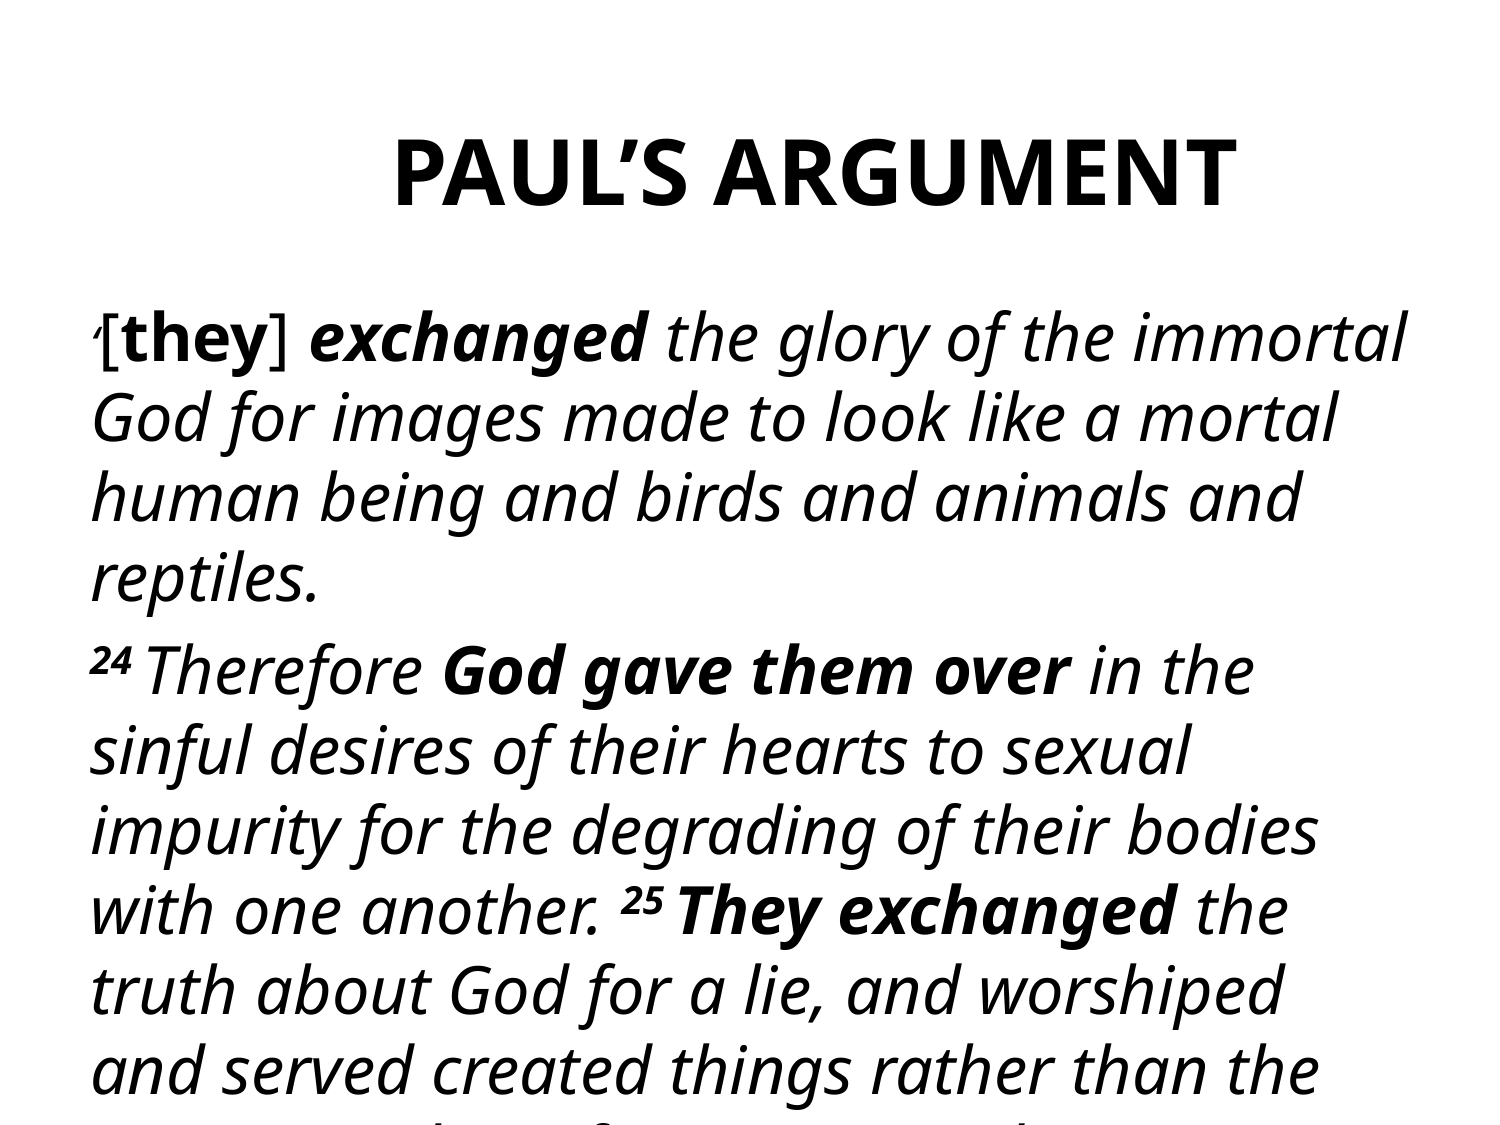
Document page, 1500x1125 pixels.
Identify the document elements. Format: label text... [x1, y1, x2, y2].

title PAUL’S ARGUMENT [375, 75, 1425, 263]
list ‘[they] exchanged the glory of the immortal God for images made to look like a mortal human being and birds and animals and reptiles. 24 Therefore God gave them over in the sinful desires of their hearts to sexual impurity for the degrading of their bodies with one another. 25 They exchanged the truth about God for a lie, and worshiped and served created things rather than the Creator—who is forever praised. Amen. [75, 287, 1425, 1030]
